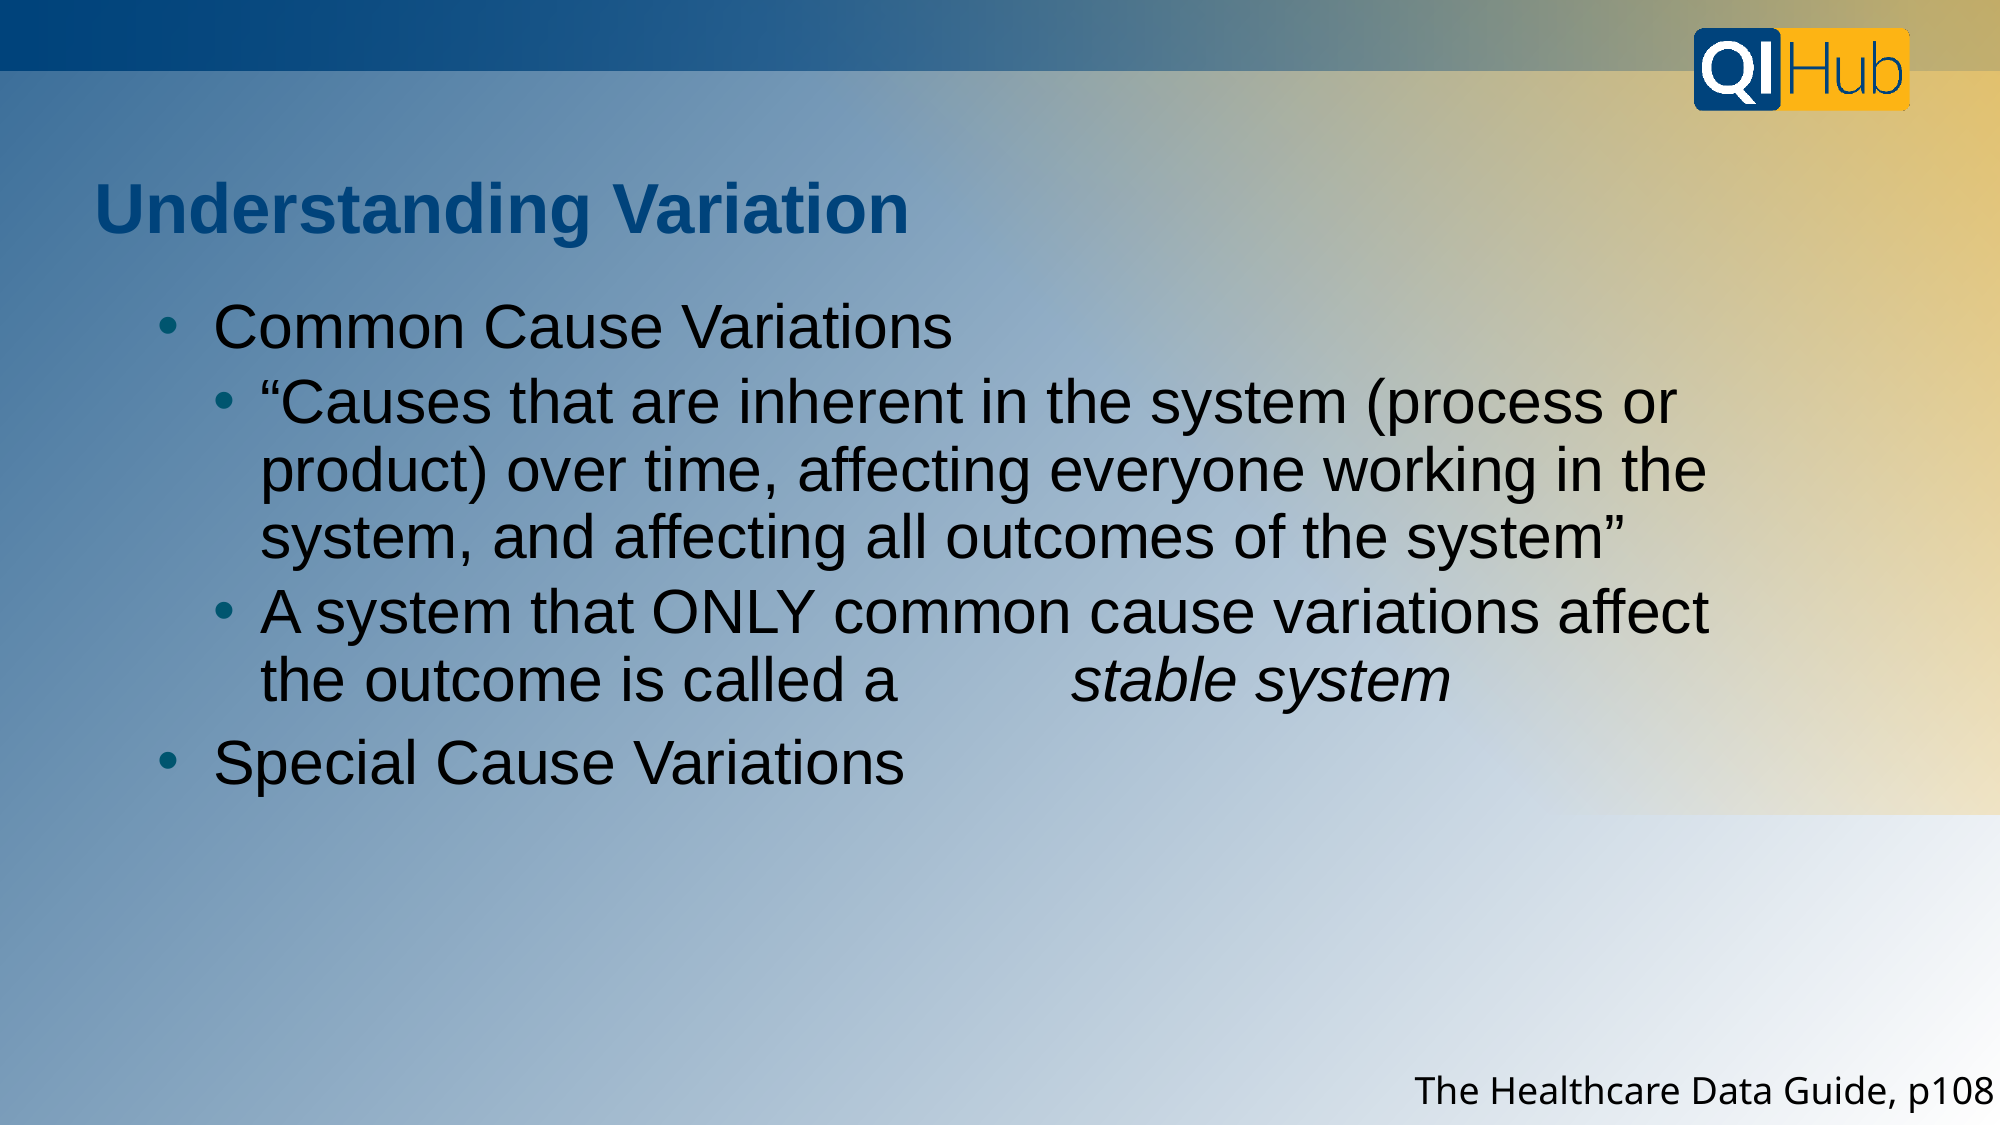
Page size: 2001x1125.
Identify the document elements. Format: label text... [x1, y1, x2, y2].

title Understanding Variation [79, 126, 1814, 285]
picture [1694, 28, 1910, 111]
text_box The Healthcare Data Guide, p108 [1399, 1059, 2000, 1120]
list Common Cause Variations “Causes that are inherent in the system (process or product) over time, affecting everyone working in the system, and affecting all outcomes of the system” A system that ONLY common cause variations affect the outcome is called a stable system Special Cause Variations [142, 287, 1819, 1016]
